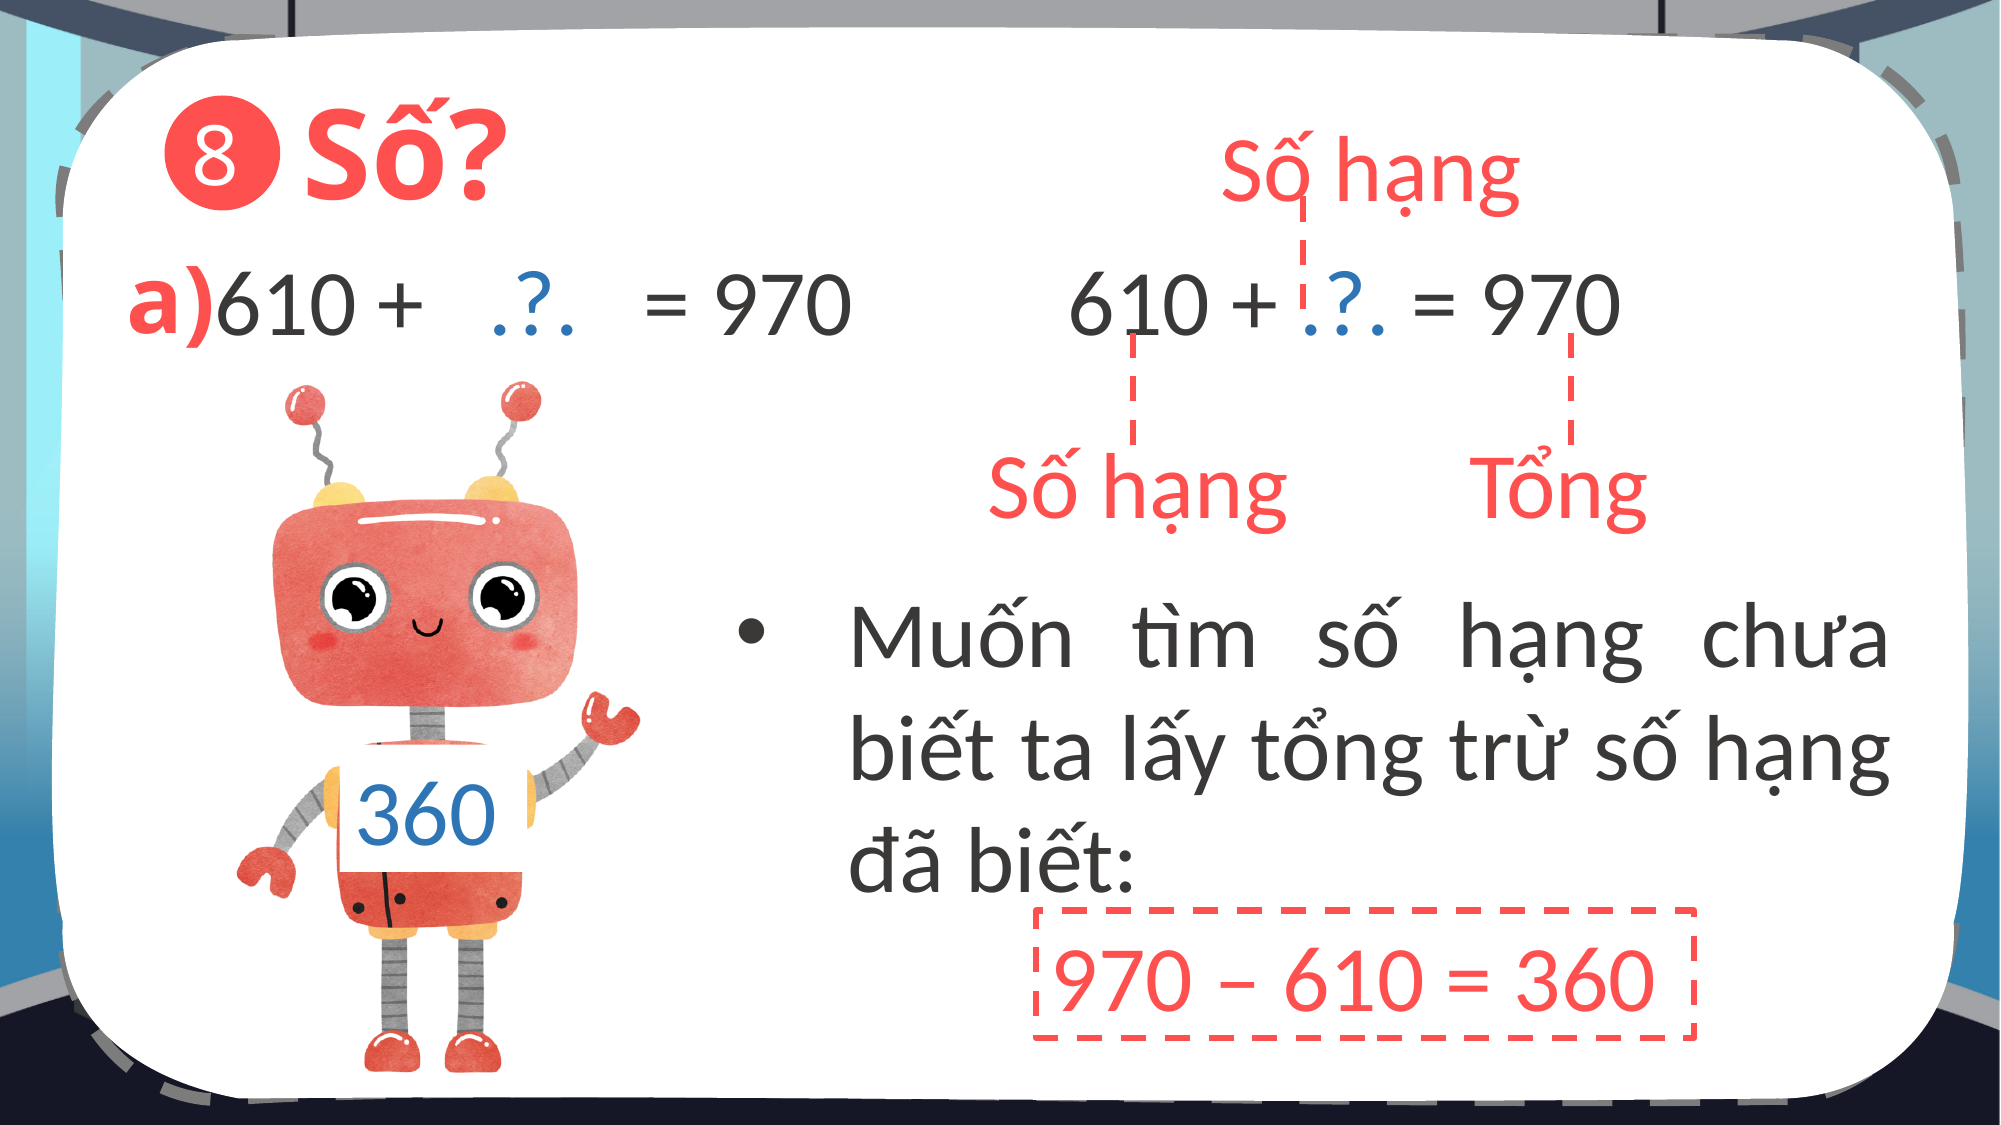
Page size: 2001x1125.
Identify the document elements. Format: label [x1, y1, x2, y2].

picture [0, 0, 2000, 1125]
text_box [164, 67, 920, 234]
text_box [972, 100, 1786, 546]
text_box [111, 232, 890, 363]
